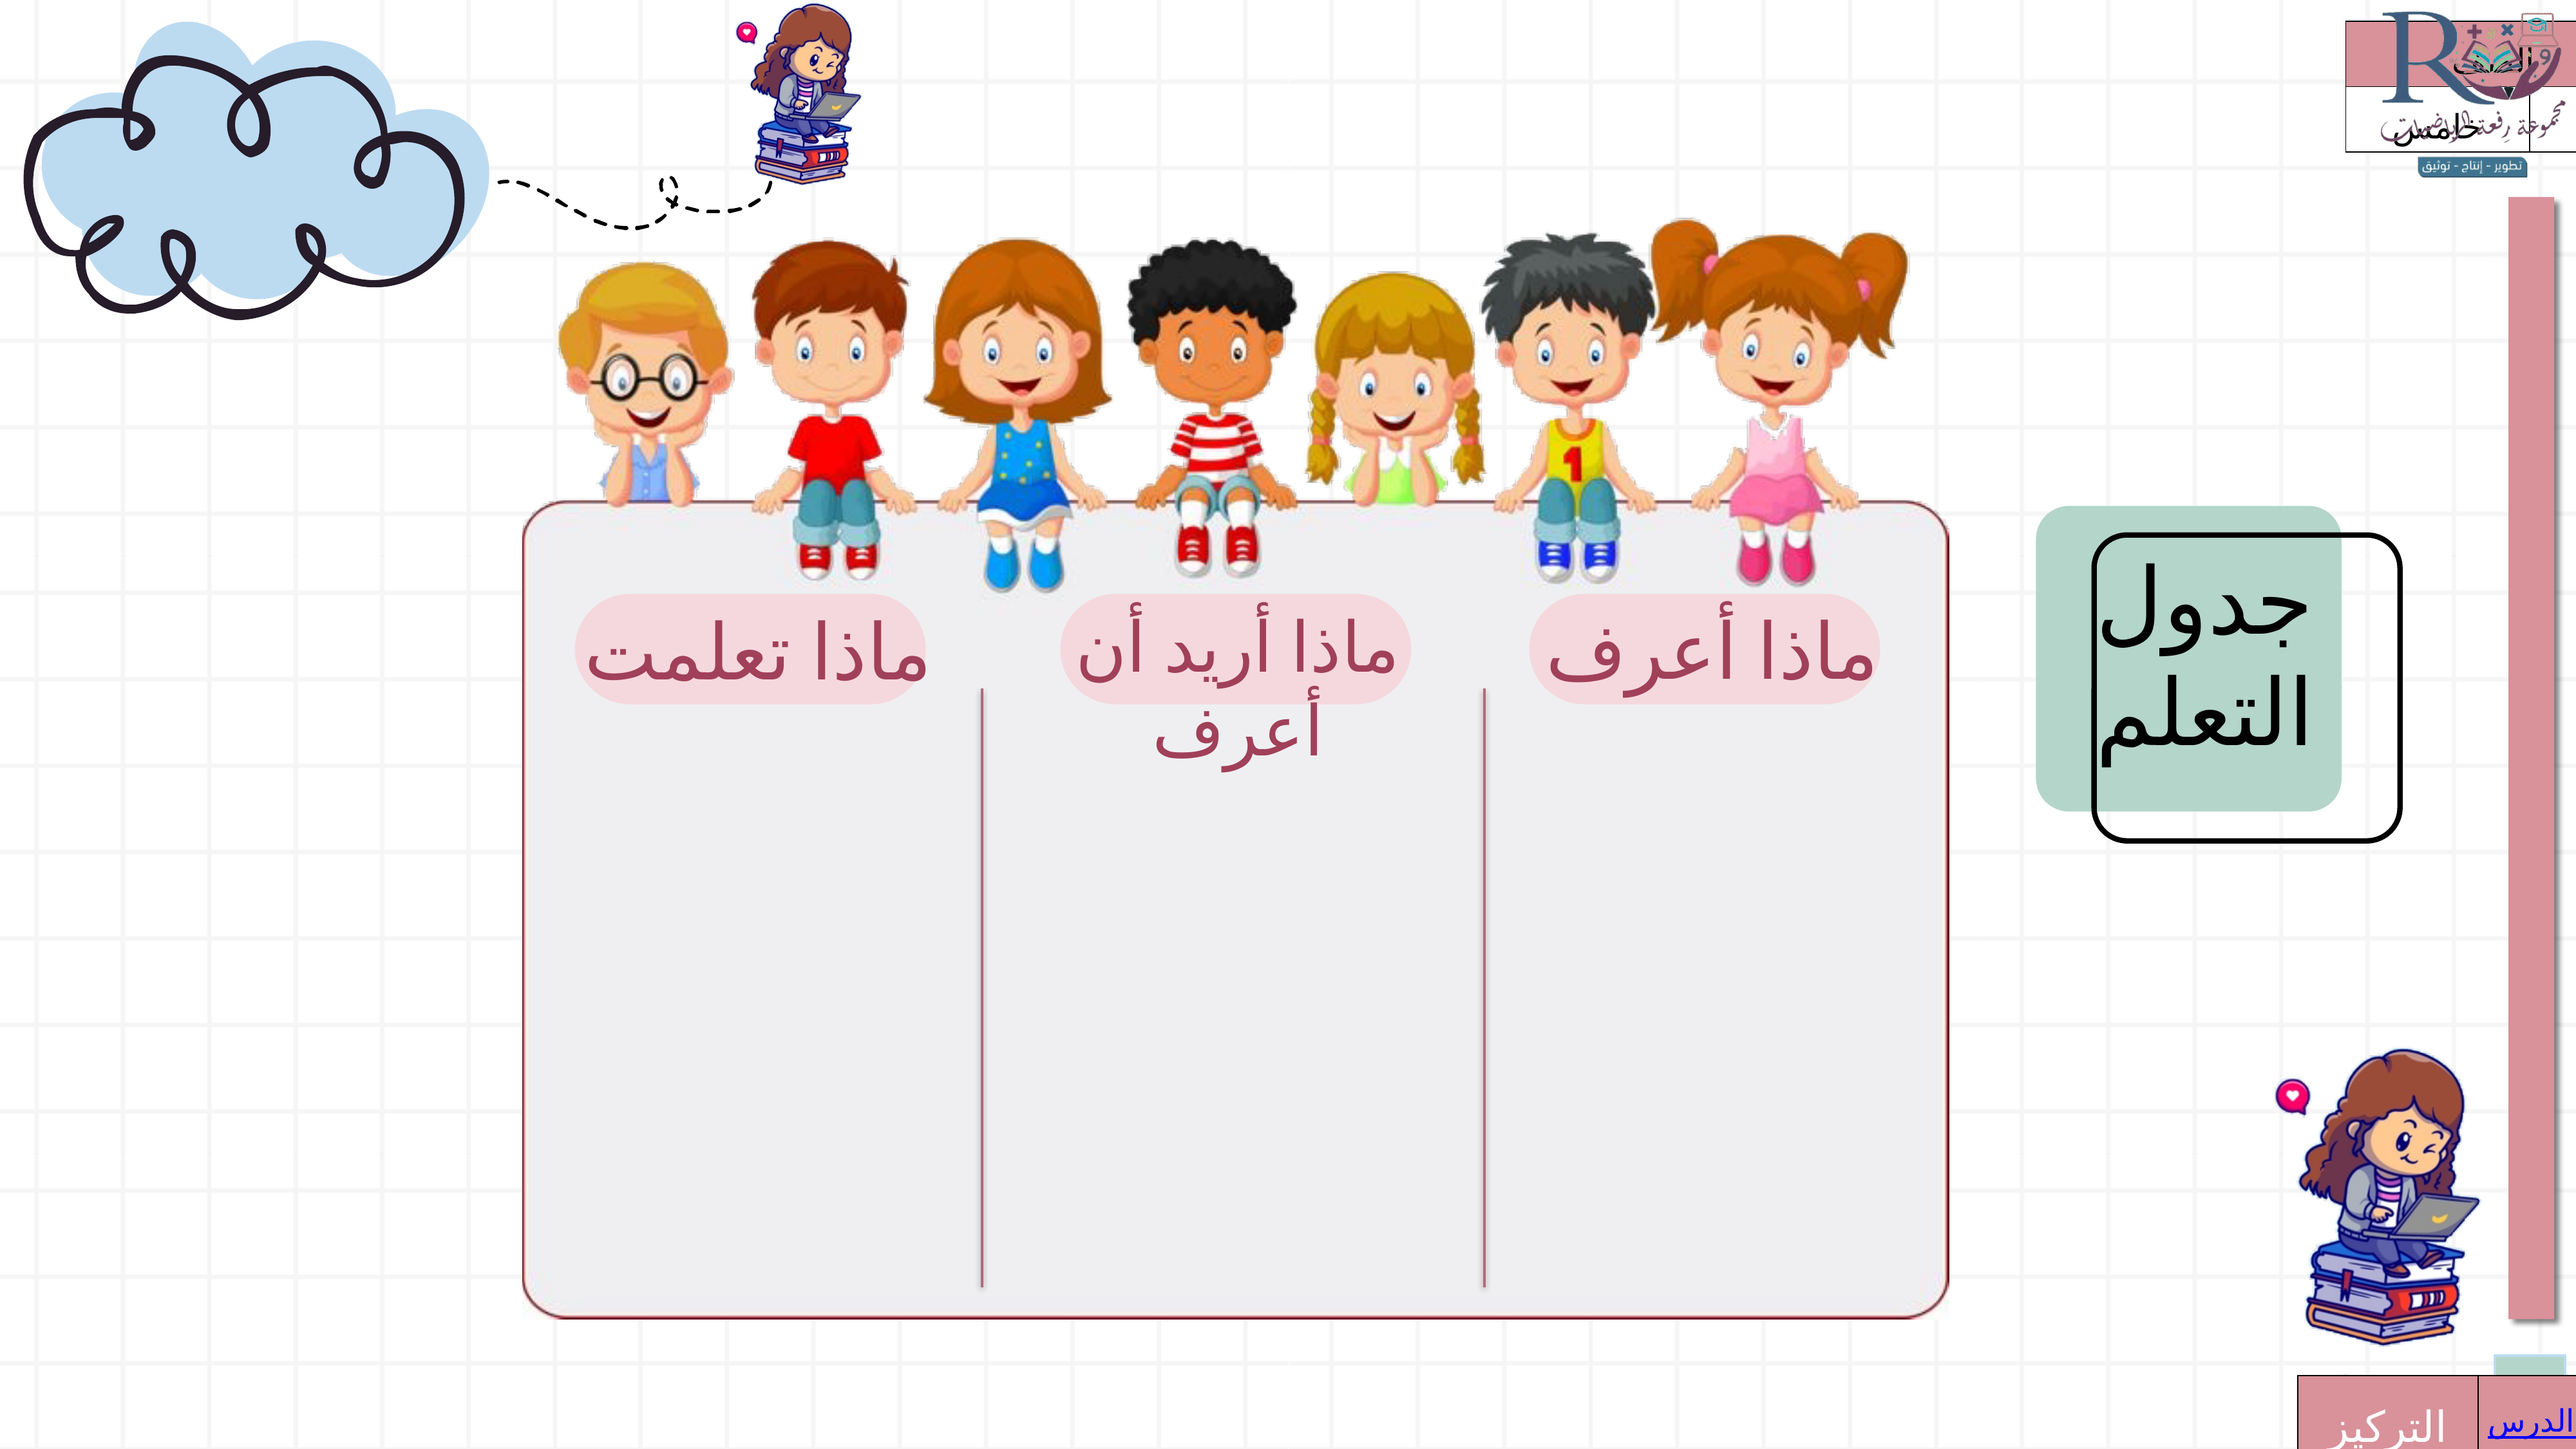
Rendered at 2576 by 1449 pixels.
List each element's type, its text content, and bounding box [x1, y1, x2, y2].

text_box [522, 217, 1949, 1320]
table_header التركيز [2298, 1376, 2477, 1449]
picture [2207, 1031, 2576, 1375]
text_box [2036, 506, 2400, 841]
picture [2372, 0, 2576, 185]
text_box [23, 0, 523, 321]
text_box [497, 0, 884, 231]
table_header فكرة الدرس [2479, 1376, 2576, 1449]
